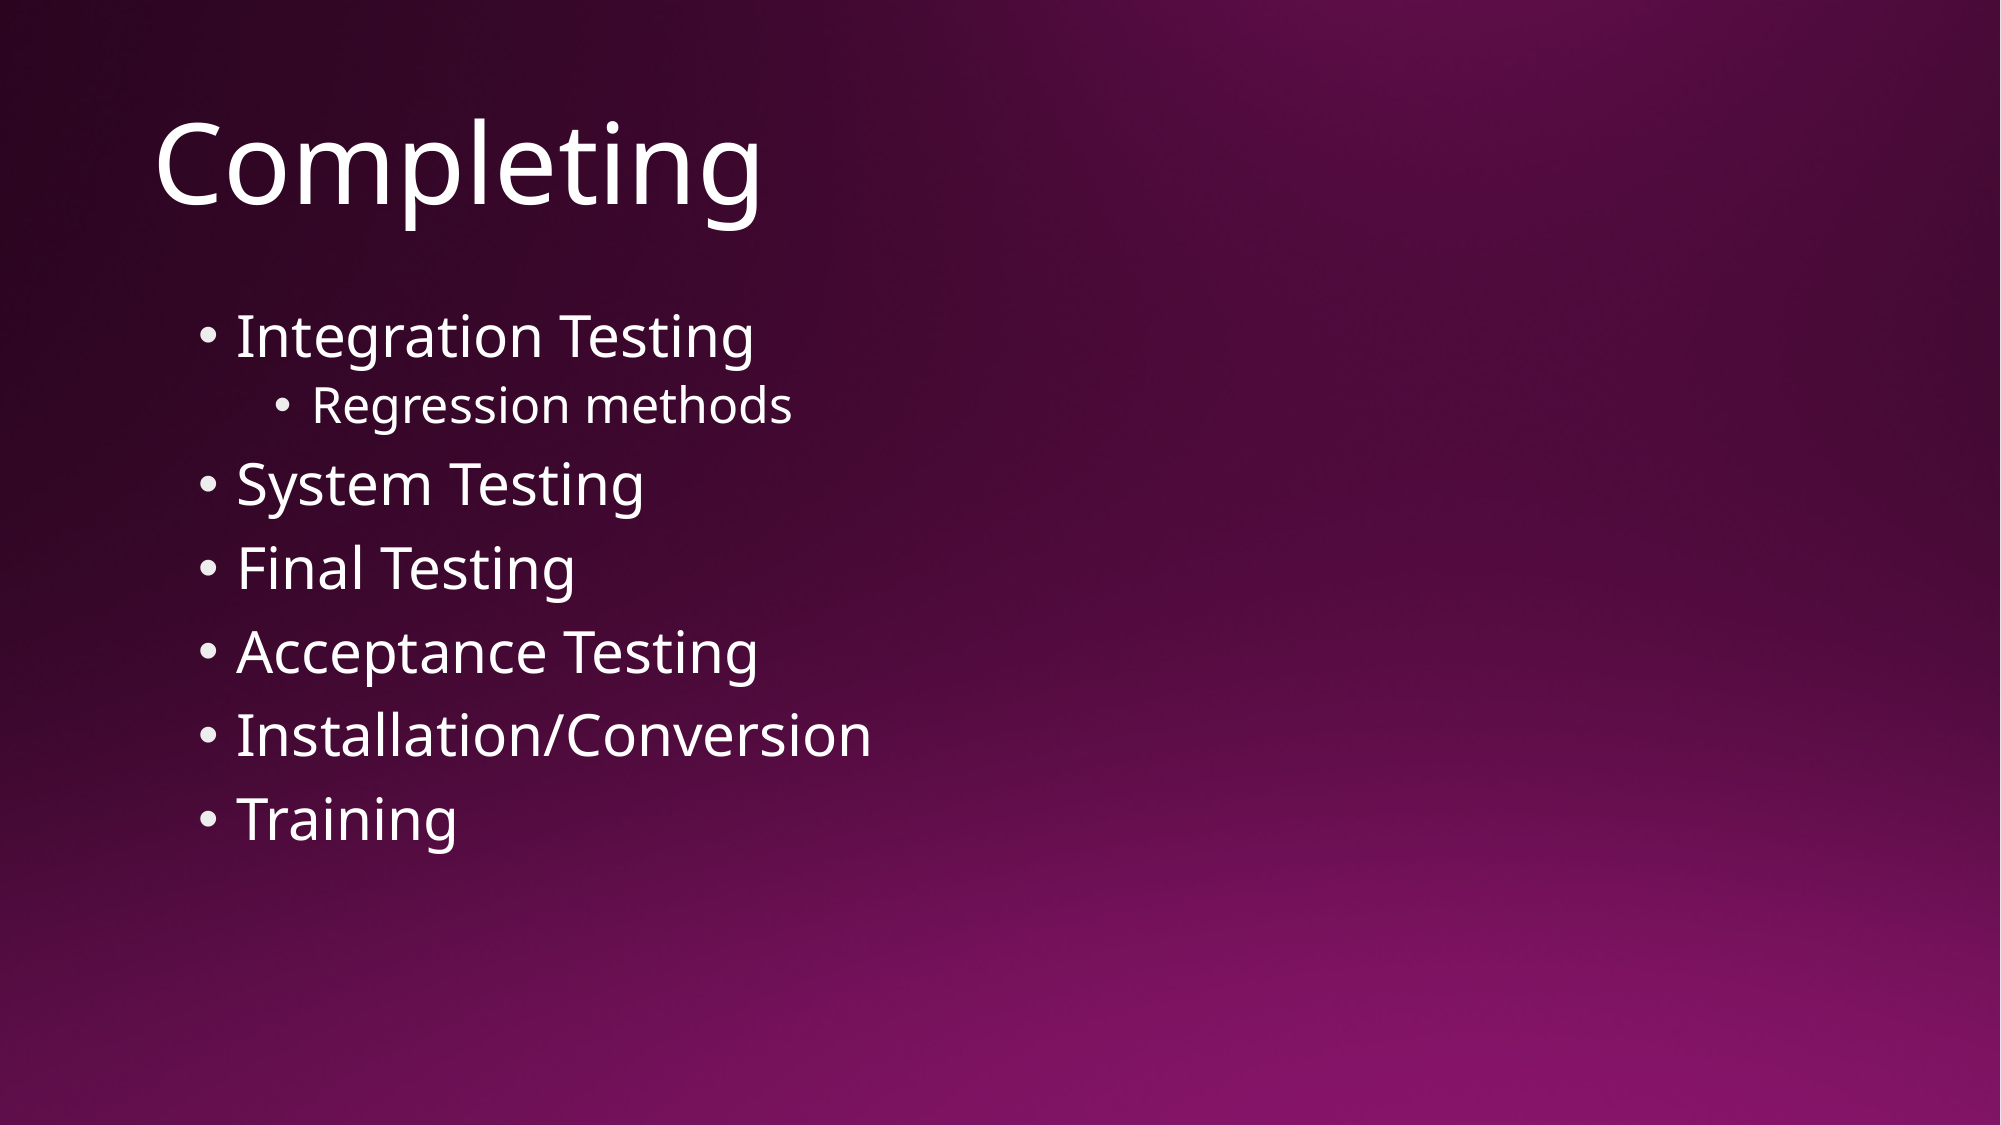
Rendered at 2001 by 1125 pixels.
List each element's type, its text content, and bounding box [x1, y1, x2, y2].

picture [0, 0, 2001, 1125]
list Integration Testing Regression methods System Testing Final Testing Acceptance Testing Installation/Conversion Training [183, 299, 1863, 1014]
title Completing [137, 59, 1863, 278]
